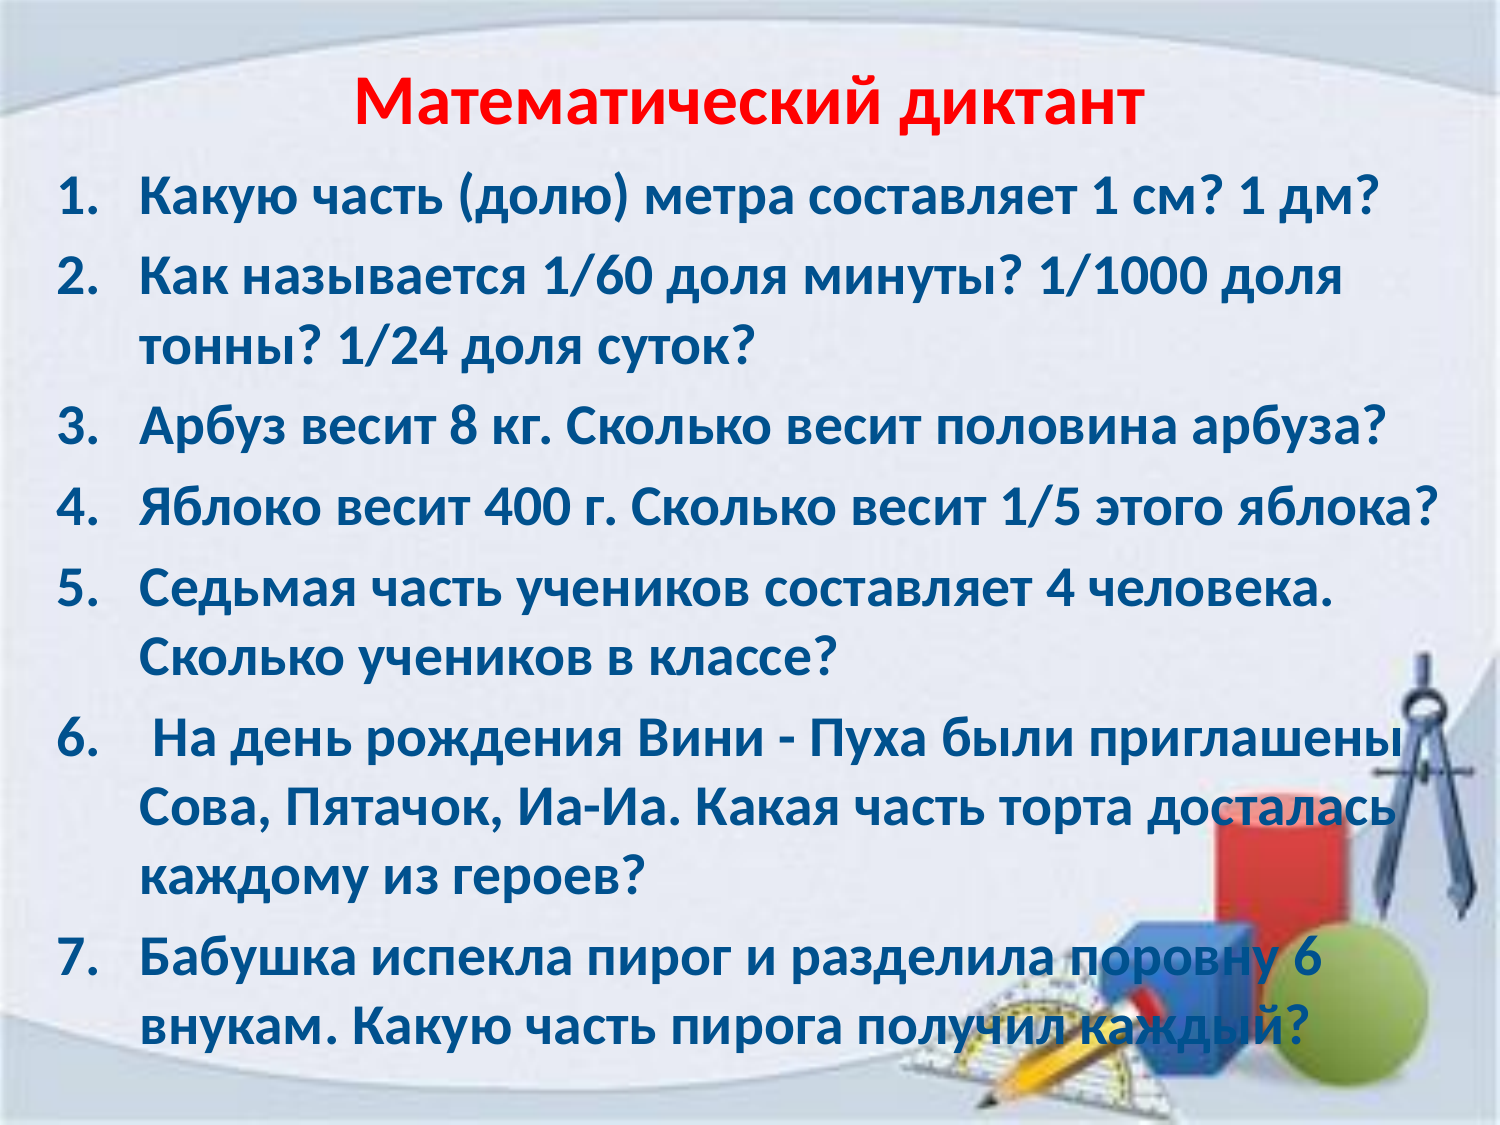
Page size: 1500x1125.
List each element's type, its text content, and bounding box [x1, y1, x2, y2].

title Математический диктант [75, 45, 1425, 149]
list Какую часть (долю) метра составляет 1 см? 1 дм? Как называется 1/60 доля минуты? 1/1000 доля тонны? 1/24 доля суток? Арбуз весит 8 кг. Сколько весит половина арбуза? Яблоко весит 400 г. Сколько весит 1/5 этого яблока? Седьмая часть учеников составляет 4 человека. Сколько учеников в классе? На день рождения Вини - Пуха были приглашены Сова, Пятачок, Иа-Иа. Какая часть торта досталась каждому из героев? Бабушка испекла пирог и разделила поровну 6 внукам. Какую часть пирога получил каждый? [41, 149, 1459, 1083]
picture [0, 0, 1500, 1125]
